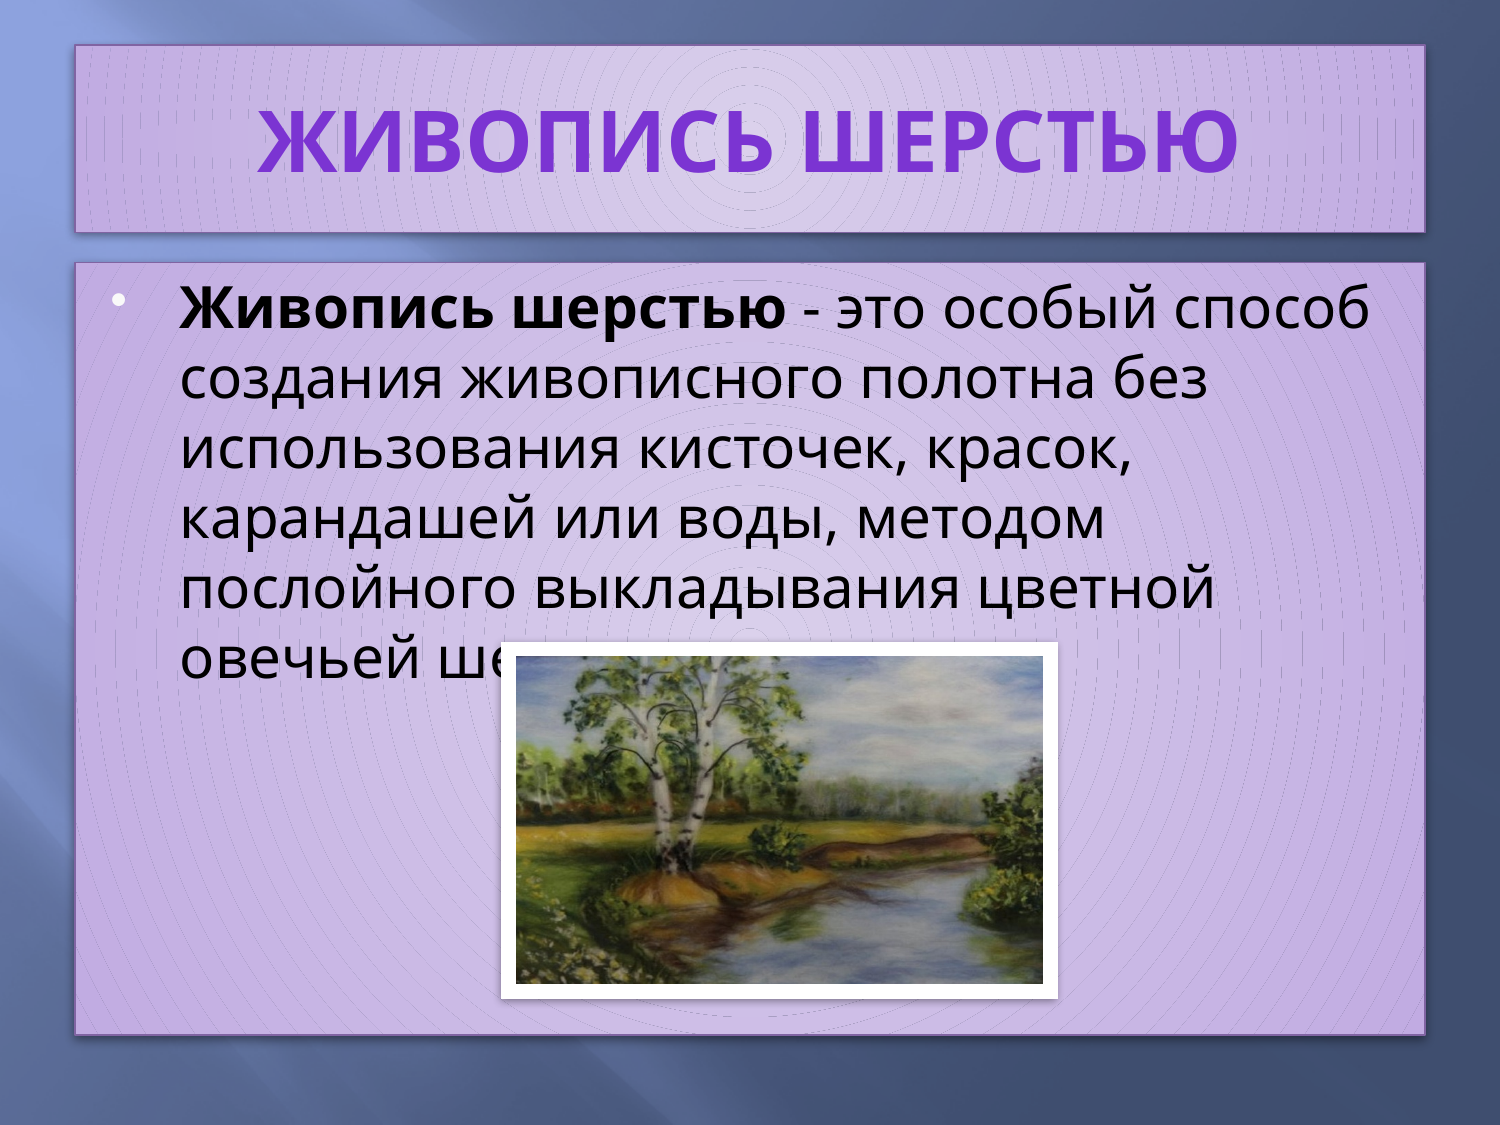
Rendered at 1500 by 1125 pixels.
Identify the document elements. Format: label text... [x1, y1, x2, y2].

picture [515, 655, 1044, 985]
title Живопись шерстью [74, 44, 1426, 233]
list Живопись шерстью - это особый способ создания живописного полотна без использования кисточек, красок, карандашей или воды, методом послойного выкладывания цветной овечьей шерсти. [74, 262, 1426, 1036]
